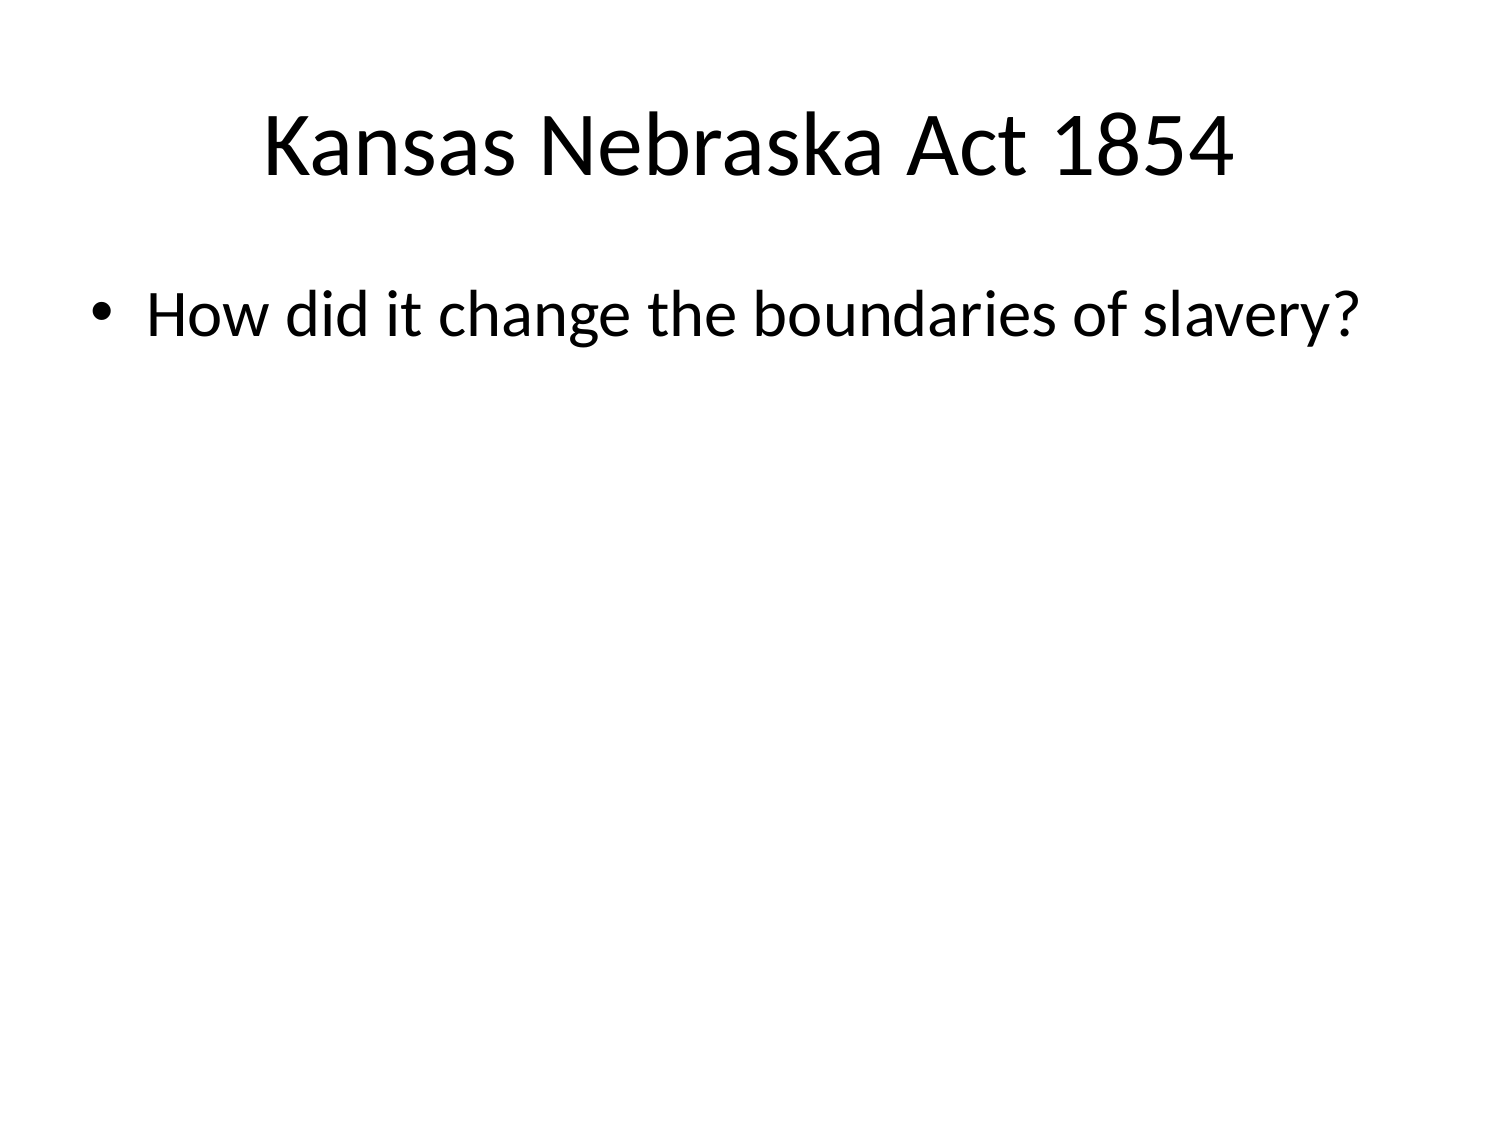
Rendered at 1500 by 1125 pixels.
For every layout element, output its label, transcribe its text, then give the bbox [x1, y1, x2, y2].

list How did it change the boundaries of slavery? [75, 262, 1425, 1005]
title Kansas Nebraska Act 1854 [75, 45, 1425, 233]
